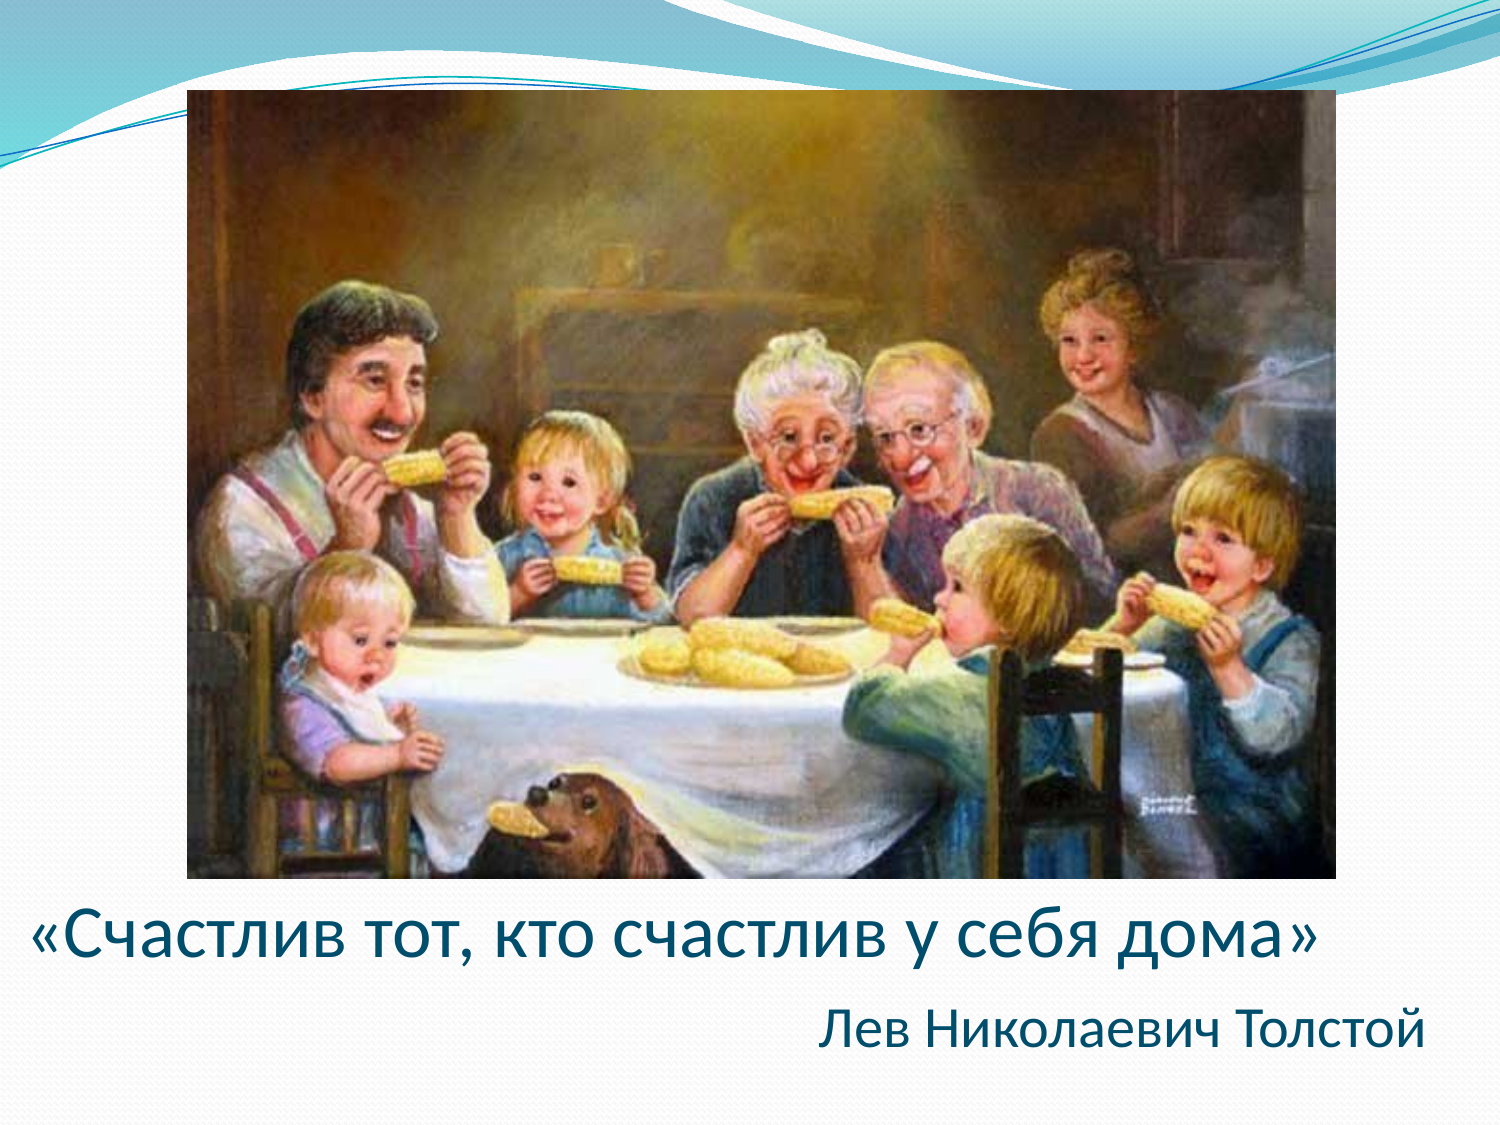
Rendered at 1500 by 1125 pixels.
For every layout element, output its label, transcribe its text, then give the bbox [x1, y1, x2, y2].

picture [187, 90, 1337, 880]
text_box «Счастлив тот, кто счастлив у себя дома» Лев Николаевич Толстой [0, 785, 1442, 1125]
